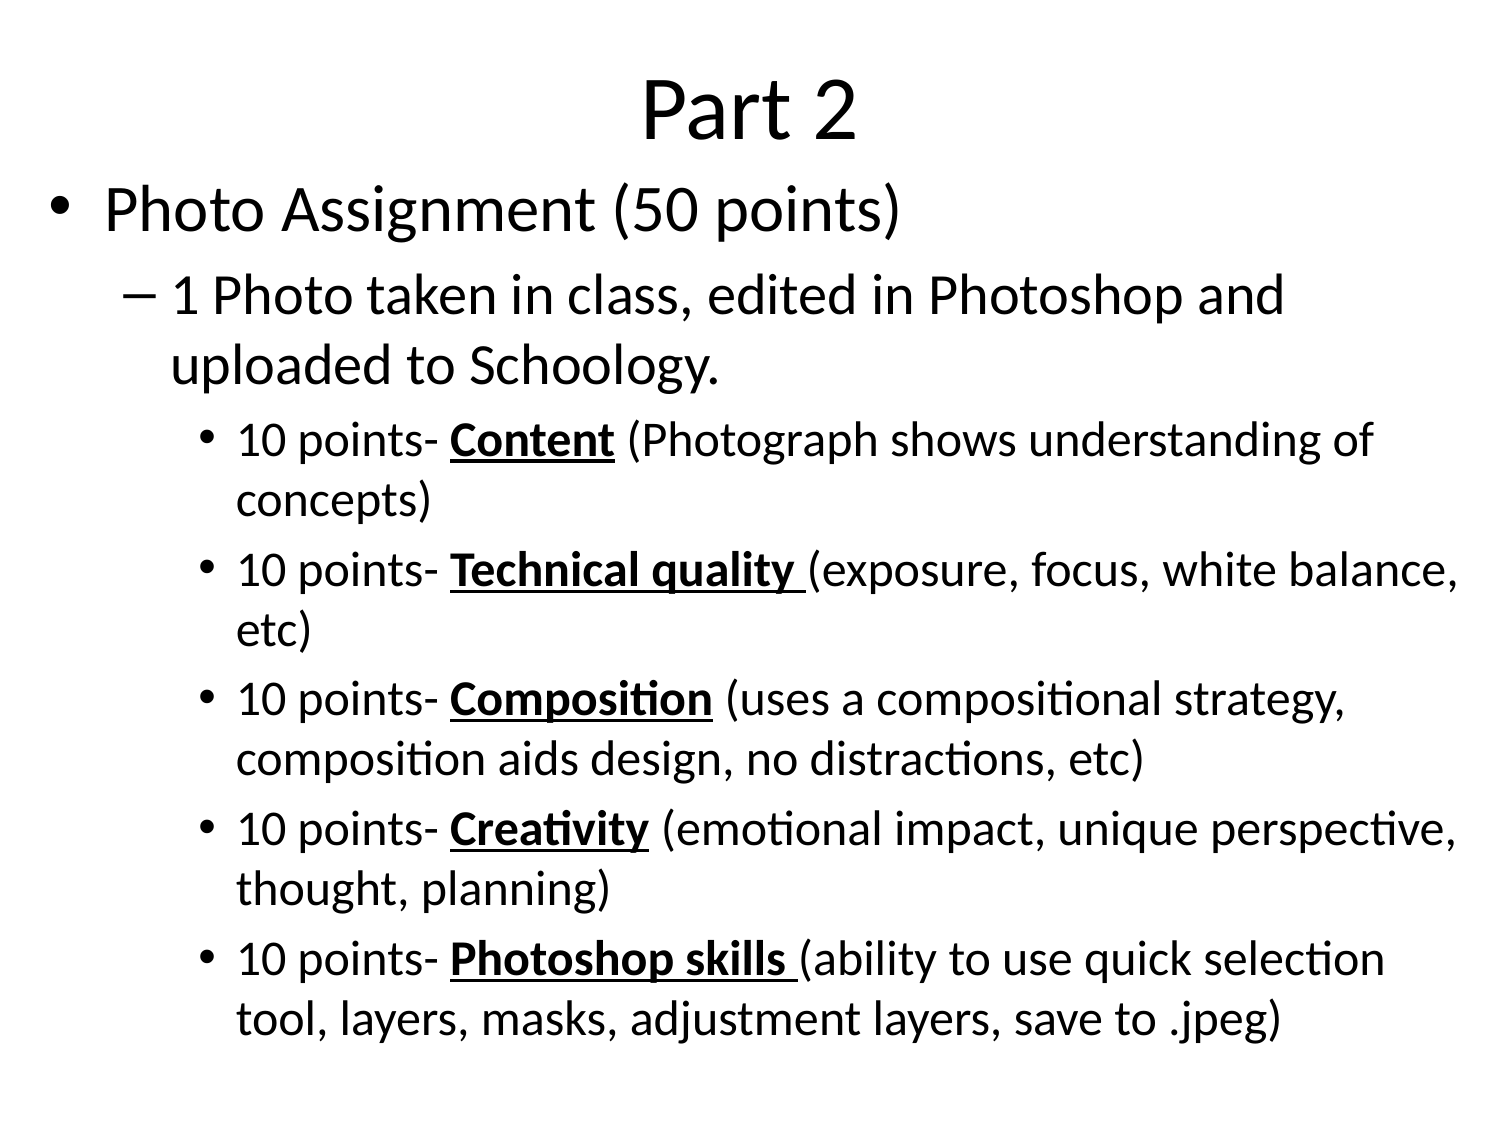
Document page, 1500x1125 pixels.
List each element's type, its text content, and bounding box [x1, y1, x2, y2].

list Photo Assignment (50 points) 1 Photo taken in class, edited in Photoshop and uploaded to Schoology. 10 points- Content (Photograph shows understanding of concepts) 10 points- Technical quality (exposure, focus, white balance, etc) 10 points- Composition (uses a compositional strategy, composition aids design, no distractions, etc) 10 points- Creativity (emotional impact, unique perspective, thought, planning) 10 points- Photoshop skills (ability to use quick selection tool, layers, masks, adjustment layers, save to .jpeg) [33, 156, 1500, 1125]
title Part 2 [75, 9, 1425, 156]
